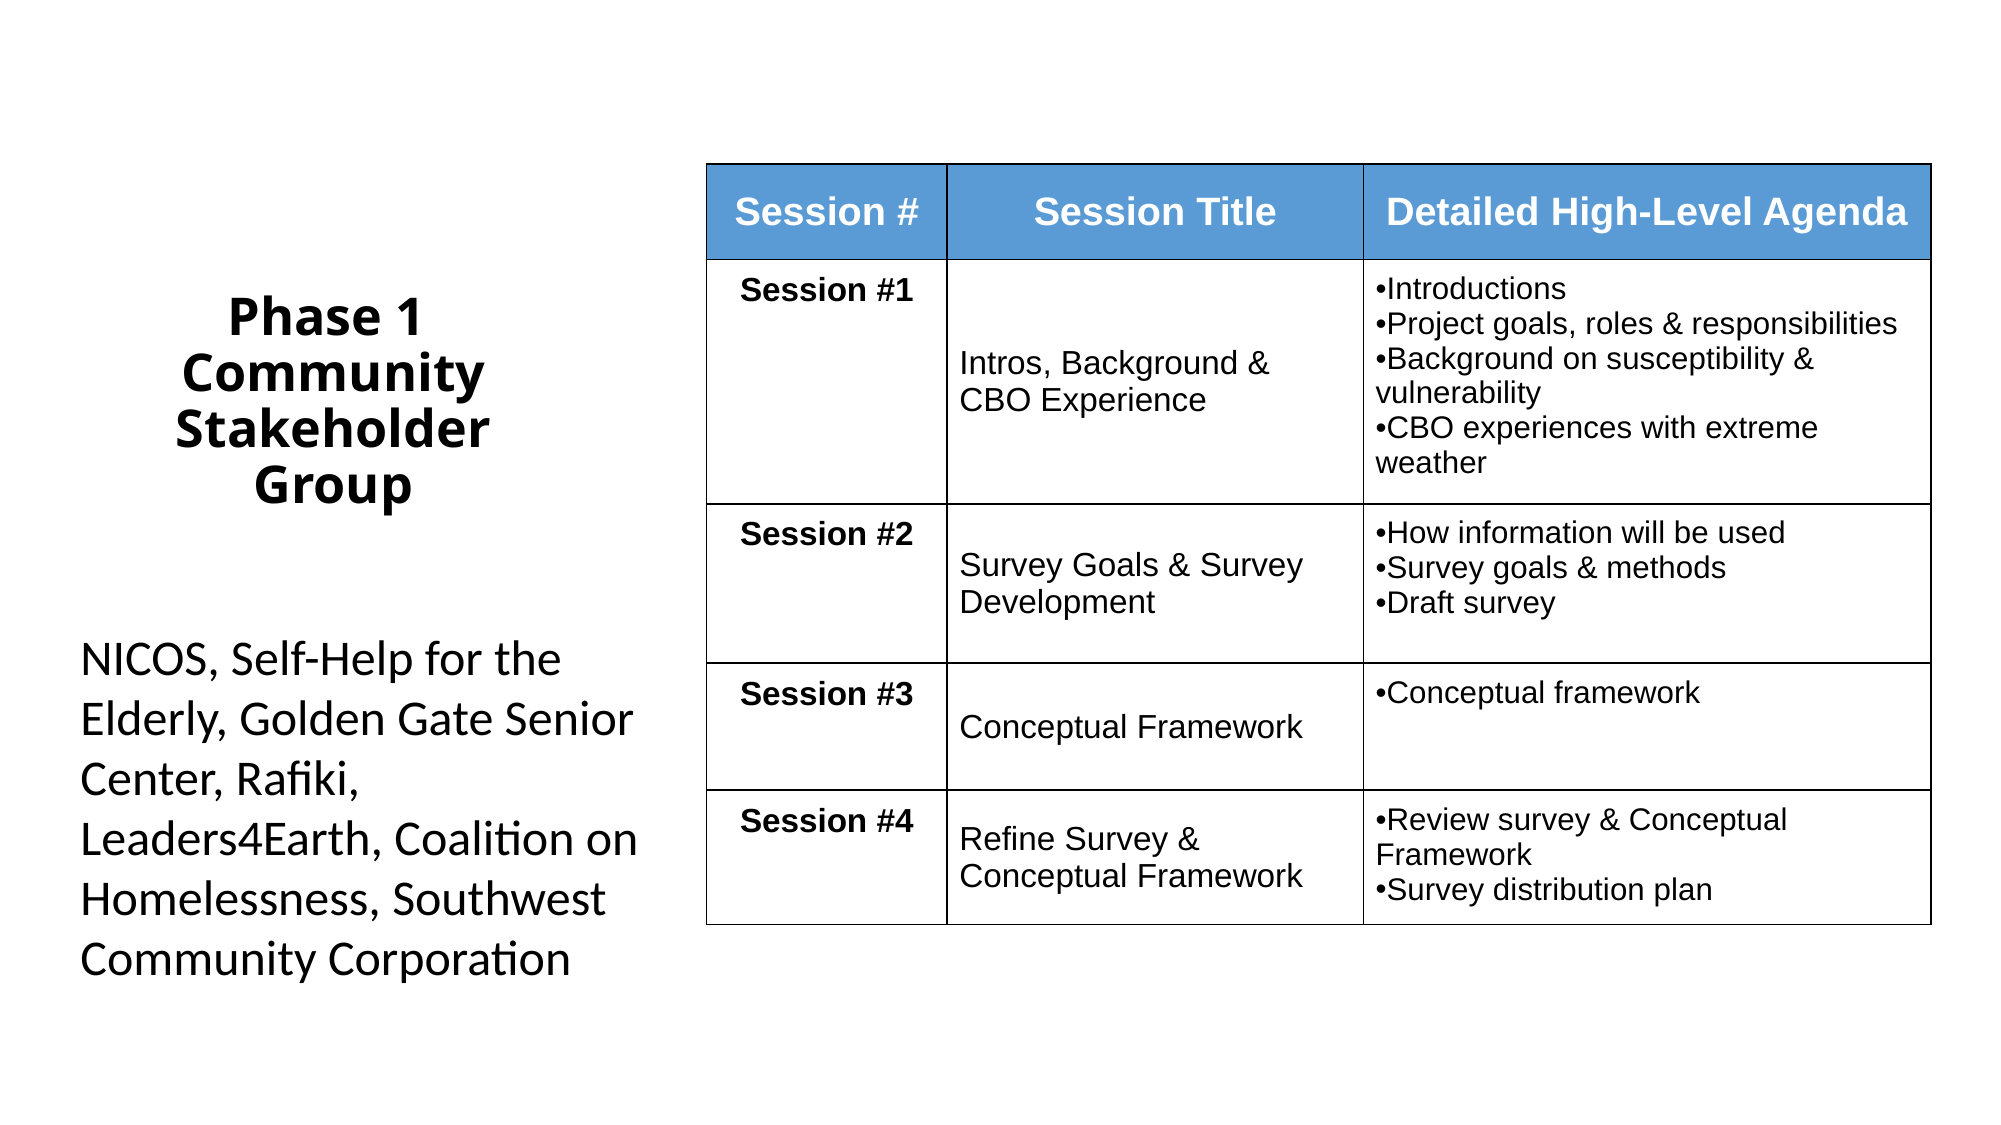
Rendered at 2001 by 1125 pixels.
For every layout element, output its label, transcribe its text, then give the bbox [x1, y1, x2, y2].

table_cell Session #1 [707, 260, 946, 503]
table_cell Session #4 [707, 791, 946, 924]
table_cell Introductions Project goals, roles & responsibilities Background on susceptibility & vulnerability CBO experiences with extreme weather [1364, 260, 1930, 503]
table_header Session Title [948, 165, 1363, 259]
table_cell Refine Survey & Conceptual Framework [948, 791, 1363, 924]
text_box Phase 1 Community Stakeholder Group [117, 250, 549, 618]
table_cell How information will be used Survey goals & methods Draft survey [1364, 505, 1930, 662]
table_cell Session #3 [707, 664, 946, 789]
table_cell Survey Goals & Survey Development [948, 505, 1363, 662]
table_header Session # [707, 165, 946, 259]
table_header Detailed High-Level Agenda [1364, 165, 1930, 259]
table_cell Review survey & Conceptual Framework Survey distribution plan [1364, 791, 1930, 924]
table_cell Conceptual Framework [948, 664, 1363, 789]
table_cell Session #2 [707, 505, 946, 662]
table_cell Conceptual framework [1364, 664, 1930, 789]
table_cell Intros, Background & CBO Experience [948, 260, 1363, 503]
text_box NICOS, Self-Help for the Elderly, Golden Gate Senior Center, Rafiki, Leaders4Earth, Coalition on Homelessness, Southwest Community Corporation [65, 618, 682, 993]
